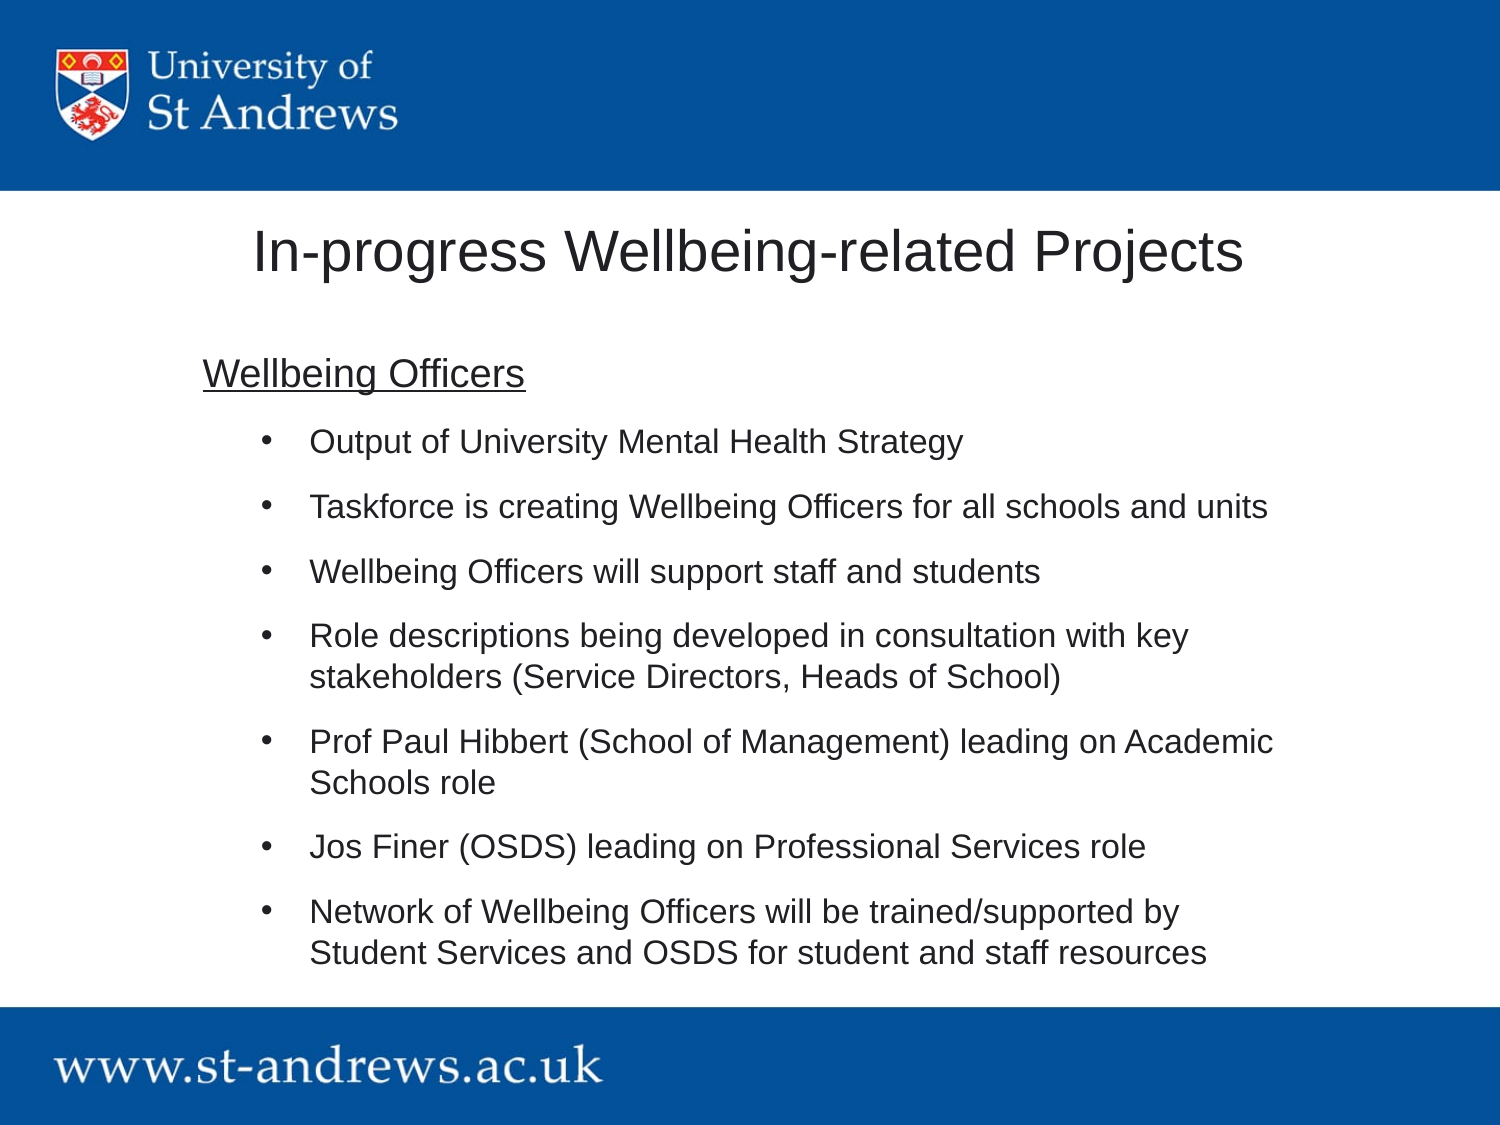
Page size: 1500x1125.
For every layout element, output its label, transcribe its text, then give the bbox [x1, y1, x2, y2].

title In-progress Wellbeing-related Projects [95, 197, 1403, 309]
picture [0, 0, 1500, 1125]
subtitle Wellbeing Officers Output of University Mental Health Strategy Taskforce is creating Wellbeing Officers for all schools and units Wellbeing Officers will support staff and students Role descriptions being developed in consultation with key stakeholders (Service Directors, Heads of School) Prof Paul Hibbert (School of Management) leading on Academic Schools role Jos Finer (OSDS) leading on Professional Services role Network of Wellbeing Officers will be trained/supported by Student Services and OSDS for student and staff resources [187, 339, 1313, 992]
